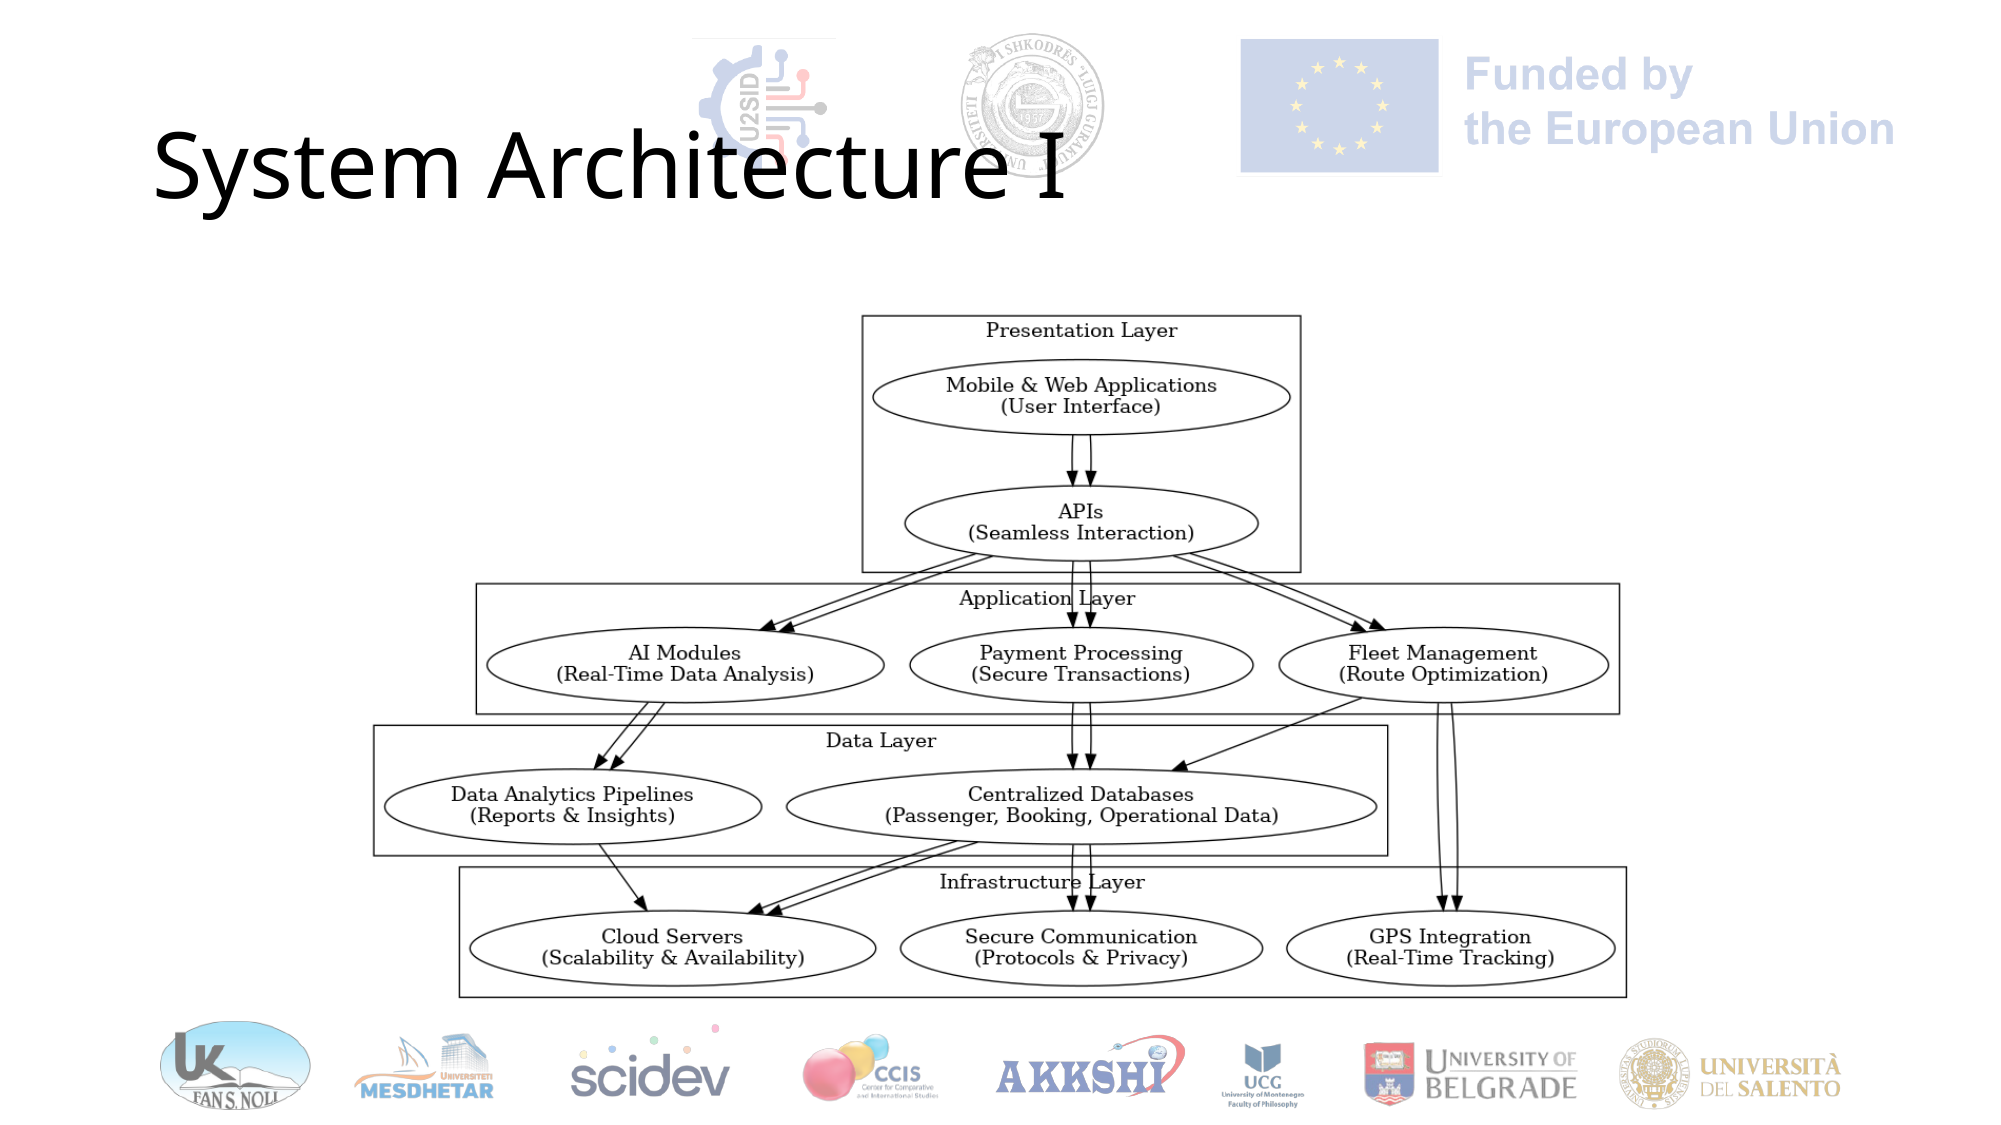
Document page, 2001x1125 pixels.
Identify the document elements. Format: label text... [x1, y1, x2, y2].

title System Architecture I [137, 59, 1863, 278]
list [357, 299, 1643, 1014]
